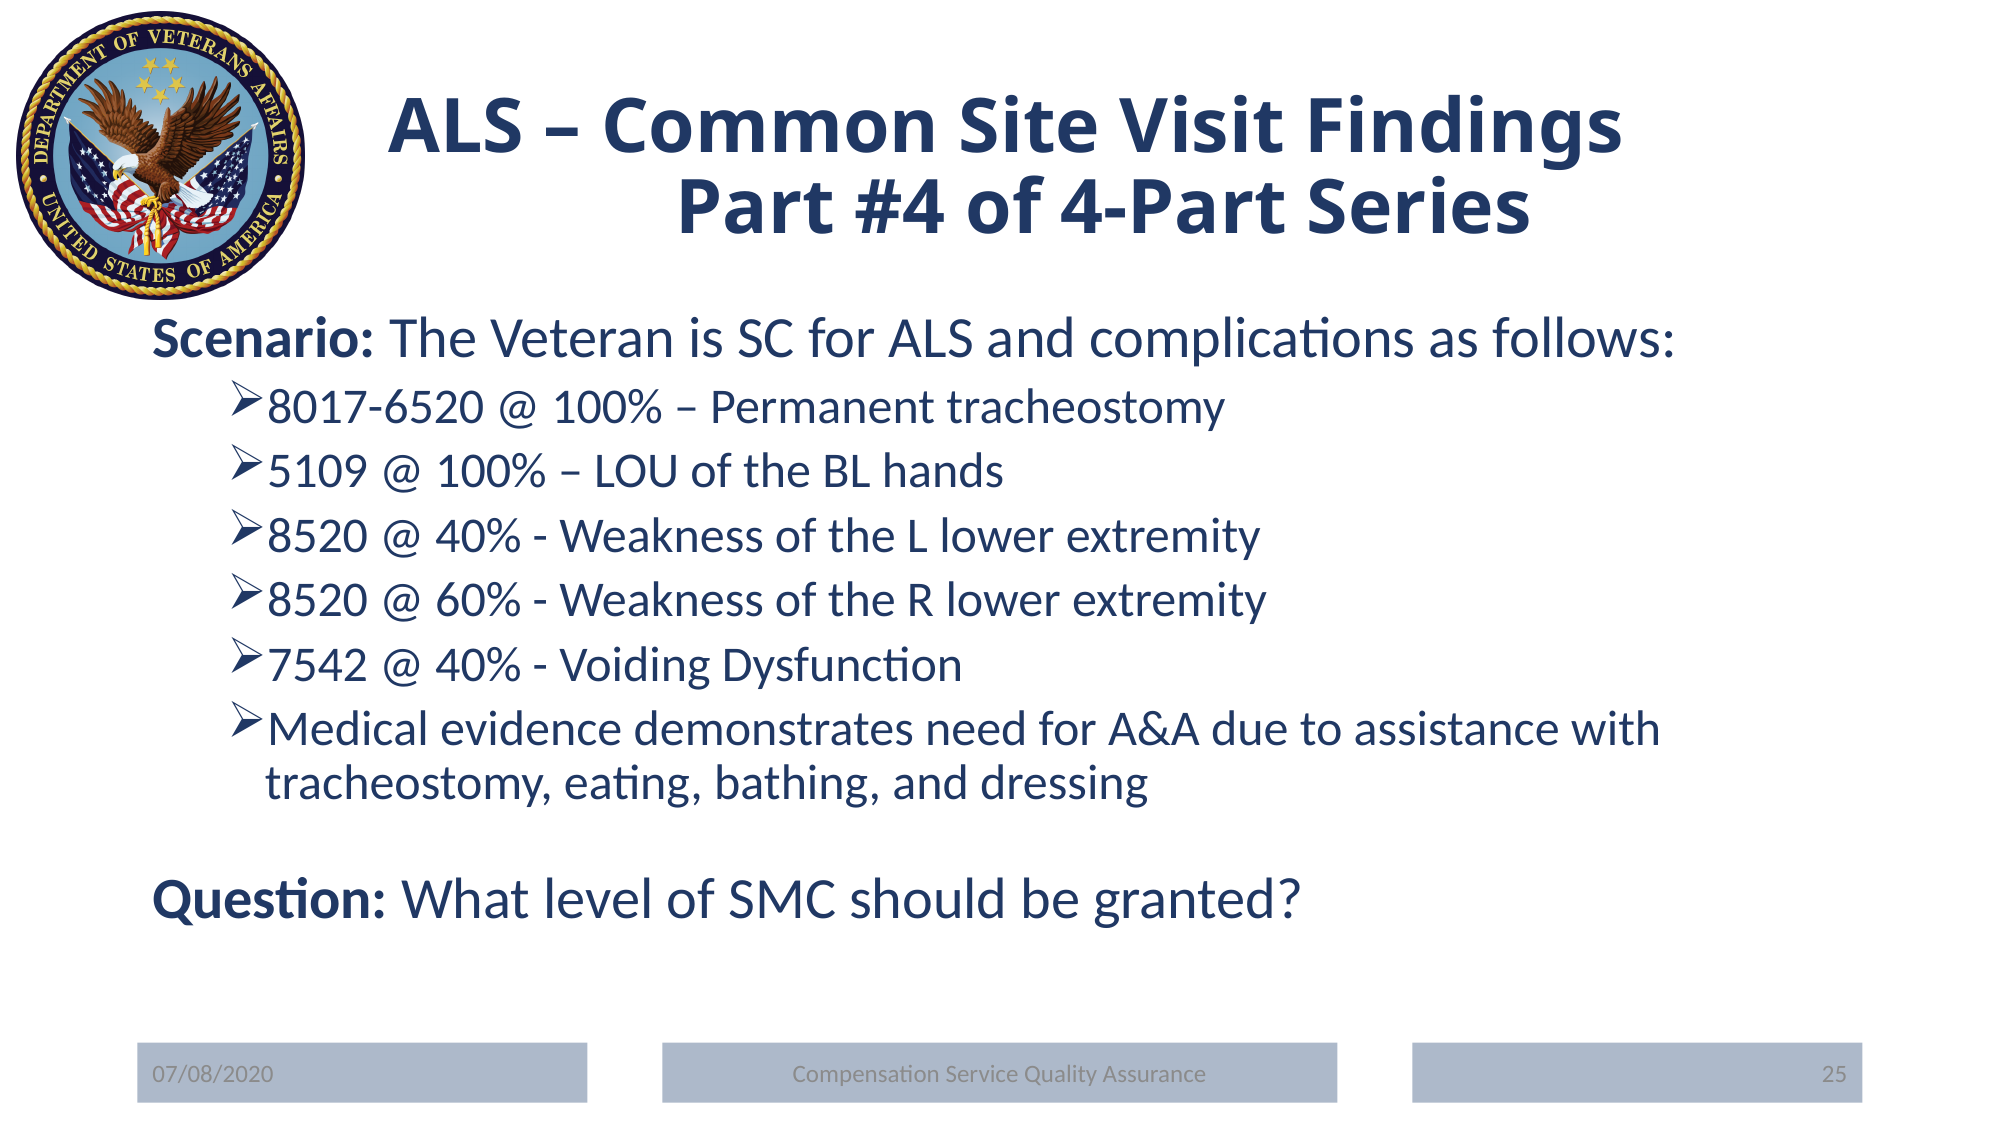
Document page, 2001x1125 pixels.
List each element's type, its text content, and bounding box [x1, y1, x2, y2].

picture [16, 11, 305, 300]
list Scenario: The Veteran is SC for ALS and complications as follows: 8017-6520 @ 100% – Permanent tracheostomy 5109 @ 100% – LOU of the BL hands 8520 @ 40% - Weakness of the L lower extremity 8520 @ 60% - Weakness of the R lower extremity 7542 @ 40% - Voiding Dysfunction Medical evidence demonstrates need for A&A due to assistance with tracheostomy, eating, bathing, and dressing Question: What level of SMC should be granted? [137, 299, 1863, 1014]
slide_number 25 [1412, 1042, 1863, 1103]
footer Compensation Service Quality Assurance [662, 1042, 1338, 1103]
title ALS – Common Site Visit Findings Part #4 of 4-Part Series [345, 59, 1863, 278]
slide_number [137, 1042, 588, 1103]
